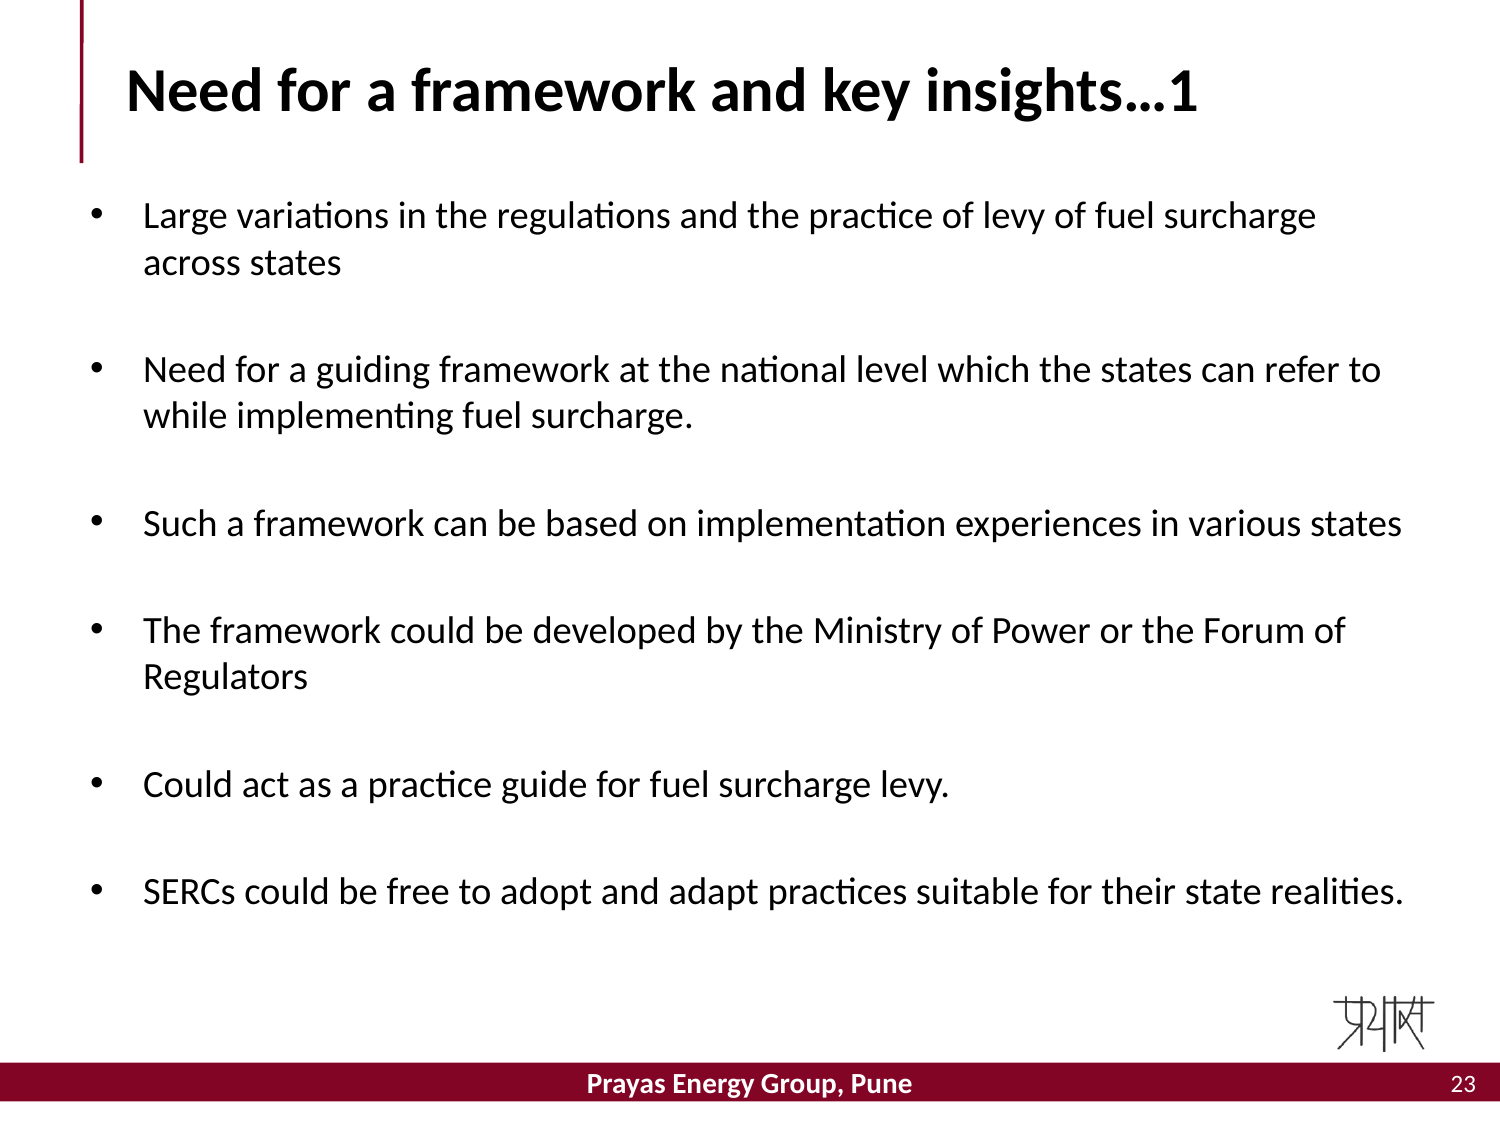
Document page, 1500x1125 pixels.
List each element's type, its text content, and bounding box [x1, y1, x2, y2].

title Need for a framework and key insights…1 [110, 44, 1373, 130]
list Large variations in the regulations and the practice of levy of fuel surcharge across states Need for a guiding framework at the national level which the states can refer to while implementing fuel surcharge. Such a framework can be based on implementation experiences in various states The framework could be developed by the Ministry of Power or the Forum of Regulators Could act as a practice guide for fuel surcharge levy. SERCs could be free to adopt and adapt practices suitable for their state realities. [74, 182, 1426, 1006]
slide_number 23 [1141, 1052, 1492, 1112]
picture [1306, 993, 1460, 1052]
